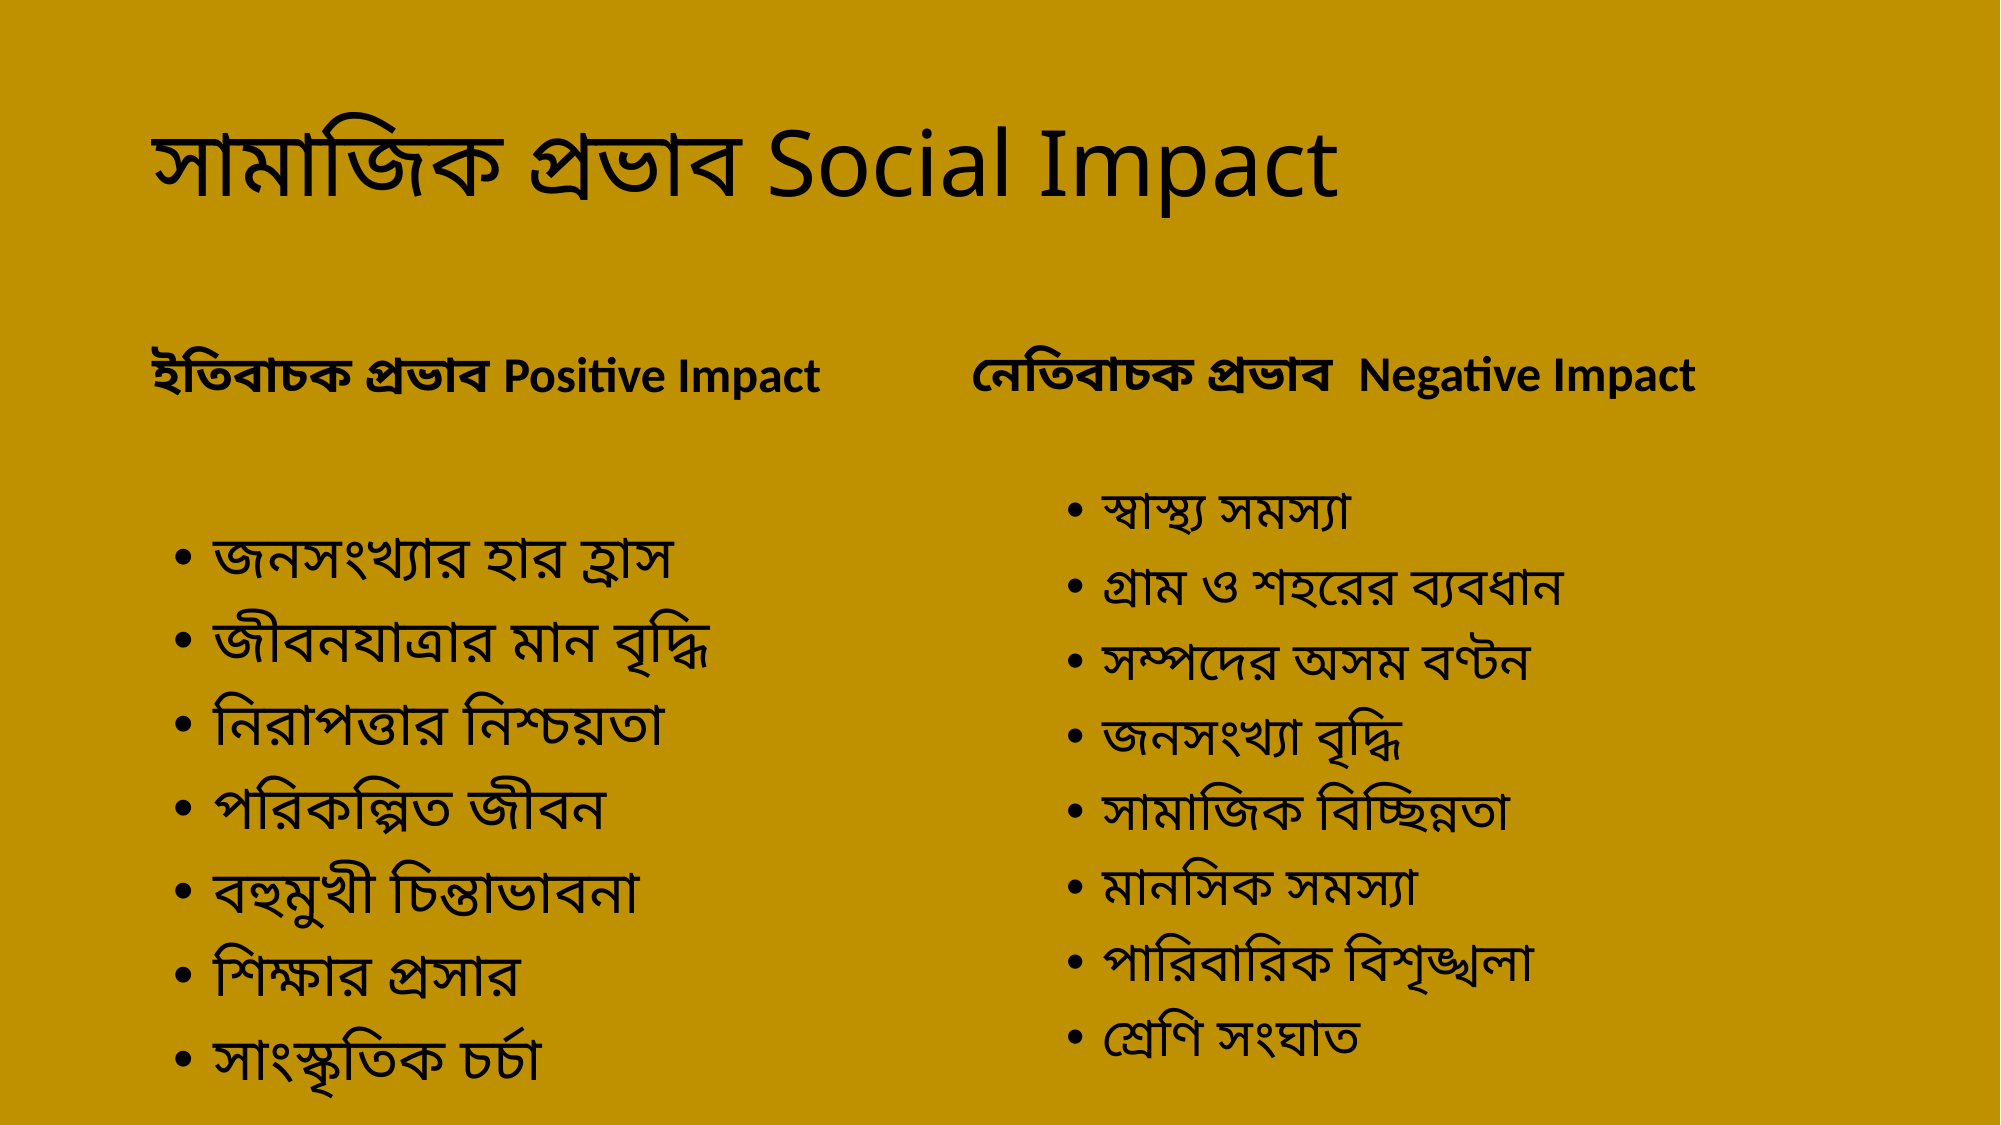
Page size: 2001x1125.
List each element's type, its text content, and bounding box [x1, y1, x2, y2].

list জনসংখ্যার হার হ্রাস জীবনযাত্রার মান বৃদ্ধি নিরাপত্তার নিশ্চয়তা পরিকল্পিত জীবন বহুমুখী চিন্তাভাবনা শিক্ষার প্রসার সাংস্কৃতিক চর্চা [158, 520, 1617, 1125]
list ইতিবাচক প্রভাব Positive Impact [137, 275, 984, 411]
title সামাজিক প্রভাব Social Impact [137, 99, 1863, 235]
list স্বাস্থ্য সমস্যা গ্রাম ও শহরের ব্যবধান সম্পদের অসম বণ্টন জনসংখ্যা বৃদ্ধি সামাজিক বিচ্ছিন্নতা মানসিক সমস্যা পারিবারিক বিশৃঙ্খলা শ্রেণি সংঘাত [1051, 477, 1902, 1082]
list নেতিবাচক প্রভাব Negative Impact [956, 299, 1808, 411]
